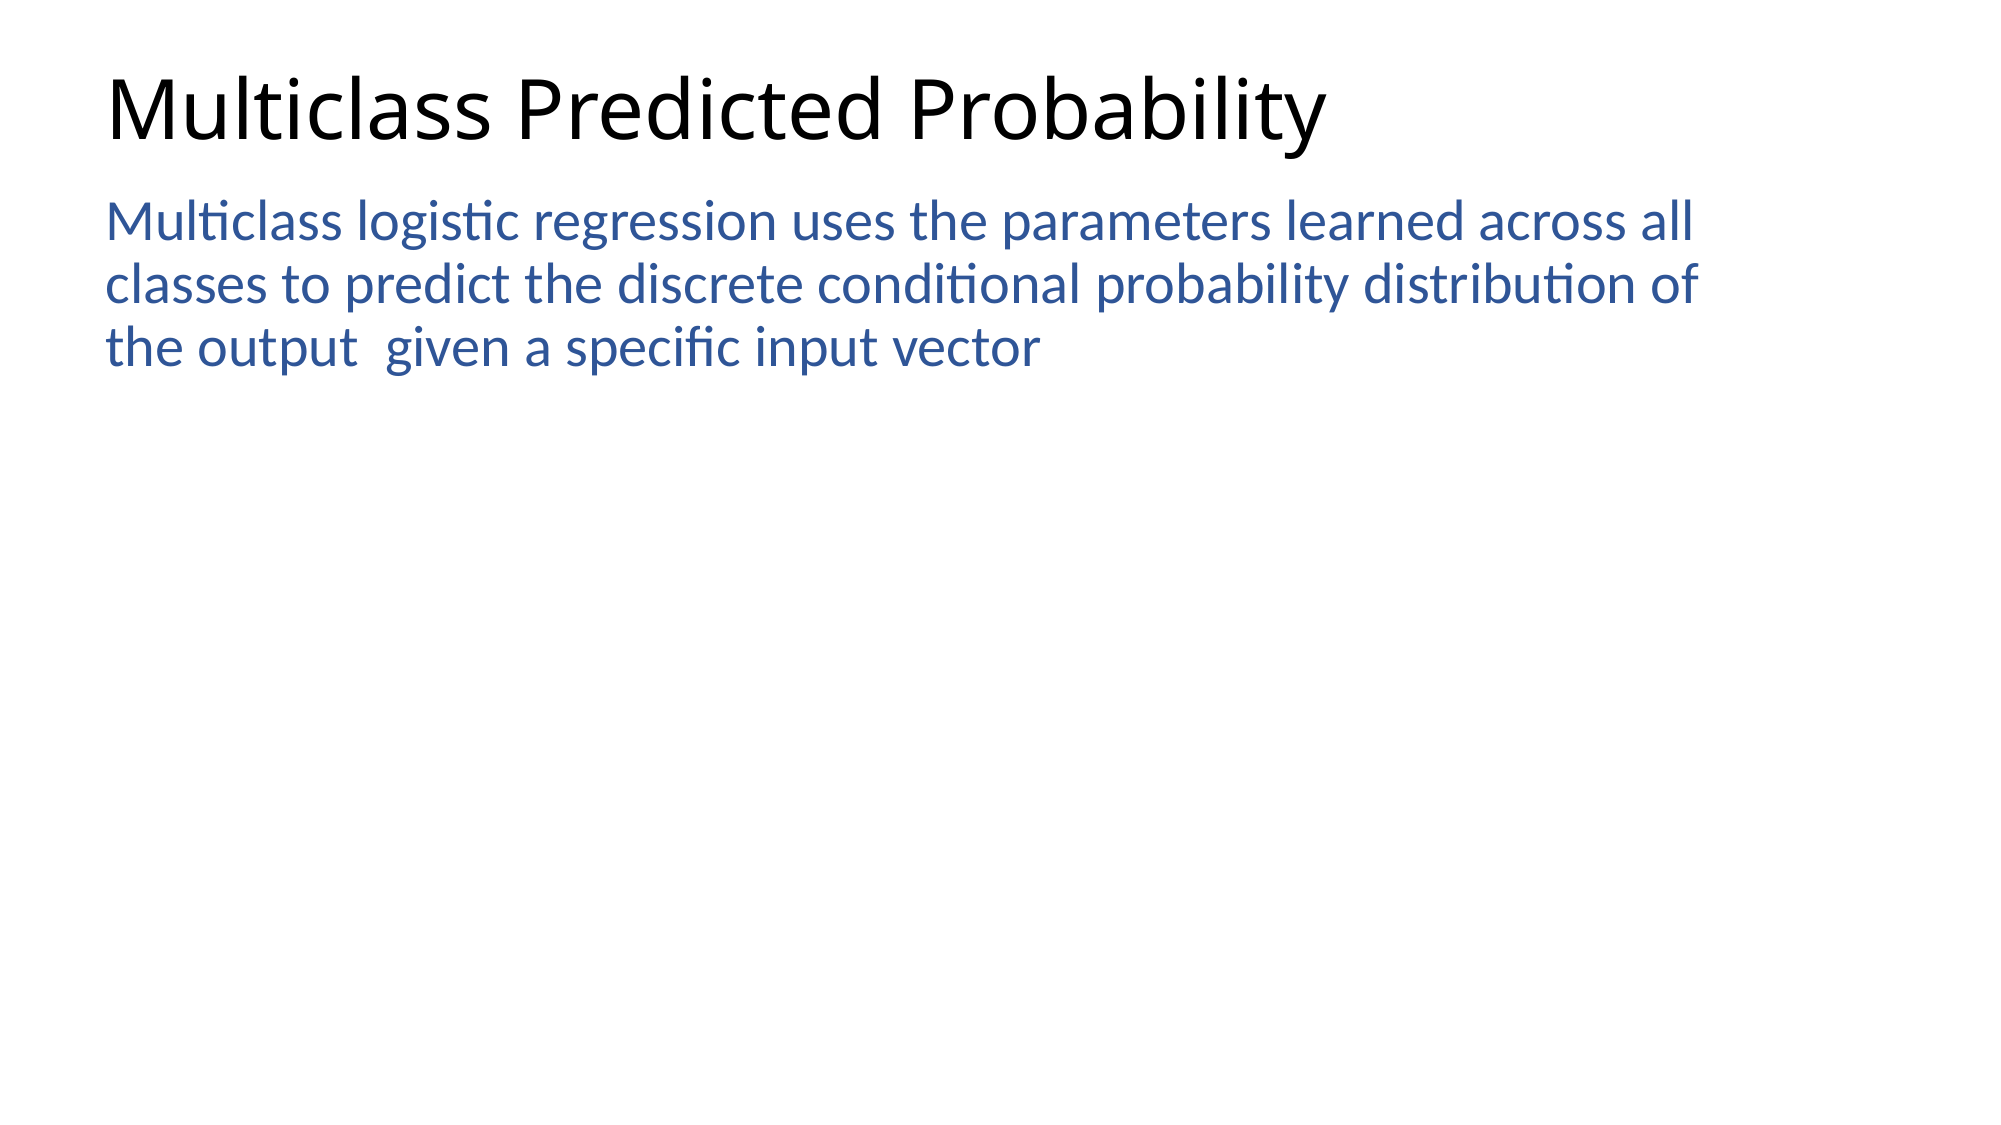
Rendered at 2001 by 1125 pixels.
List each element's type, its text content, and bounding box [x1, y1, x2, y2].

title Multiclass Predicted Probability [90, 60, 1816, 164]
